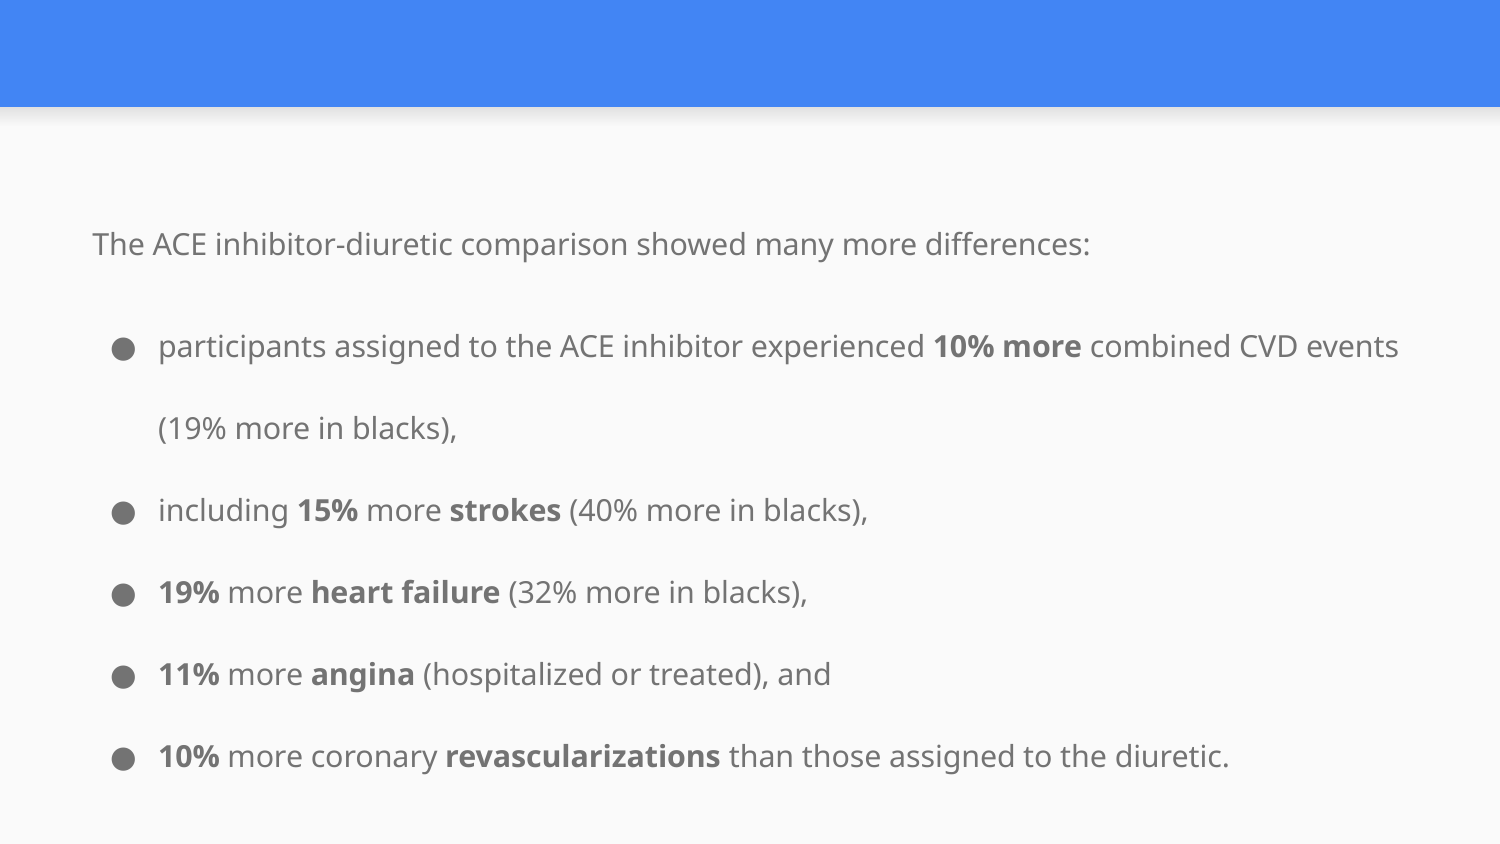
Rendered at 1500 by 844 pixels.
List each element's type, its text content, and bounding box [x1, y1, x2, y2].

list The ACE inhibitor-diuretic comparison showed many more differences: participants assigned to the ACE inhibitor experienced 10% more combined CVD events (19% more in blacks), including 15% more strokes (40% more in blacks), 19% more heart failure (32% more in blacks), 11% more angina (hospitalized or treated), and 10% more coronary revascularizations than those assigned to the diuretic. [77, 165, 1427, 794]
